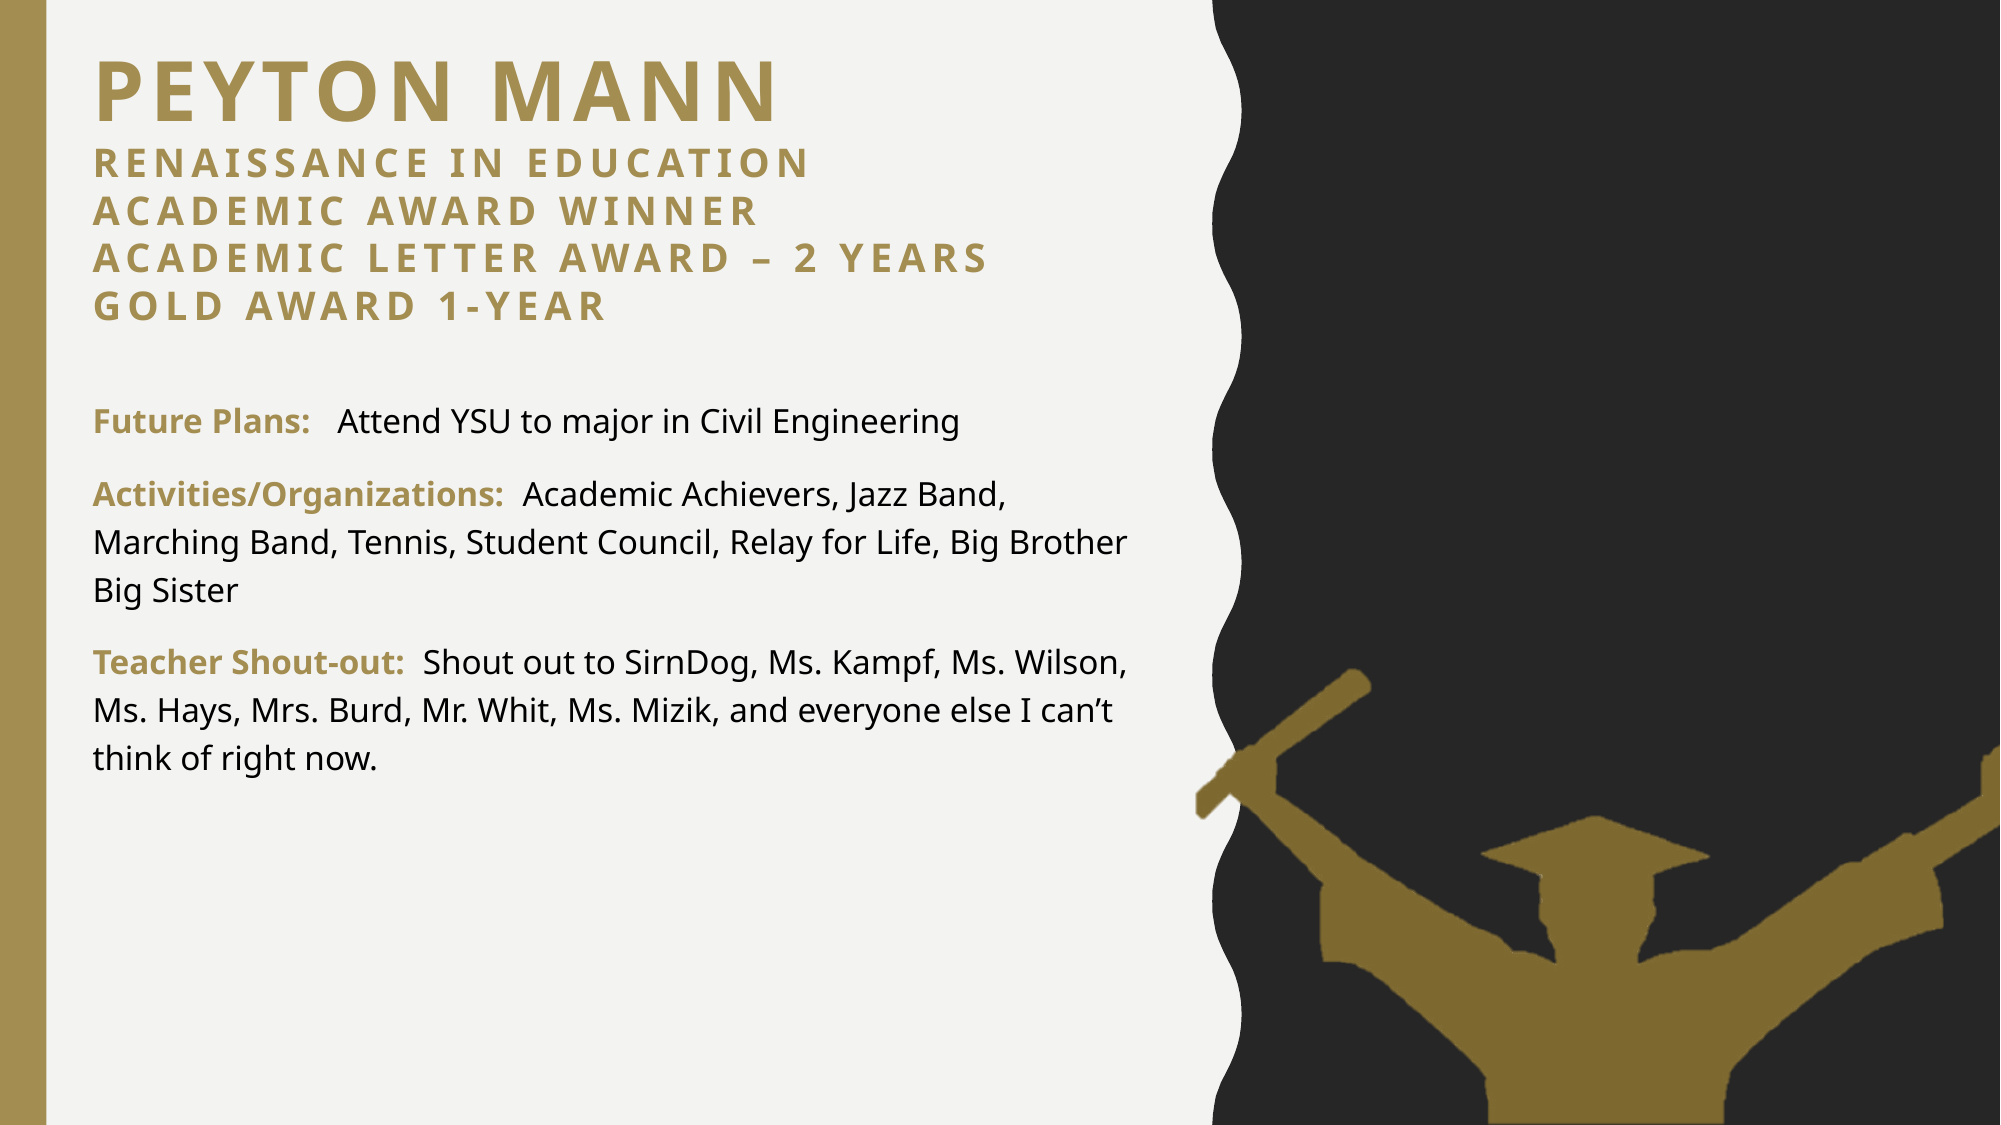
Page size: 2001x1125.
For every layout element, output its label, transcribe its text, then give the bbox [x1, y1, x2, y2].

list Future Plans: Attend YSU to major in Civil Engineering Activities/Organizations: Academic Achievers, Jazz Band, Marching Band, Tennis, Student Council, Relay for Life, Big Brother Big Sister Teacher Shout-out: Shout out to SirnDog, Ms. Kampf, Ms. Wilson, Ms. Hays, Mrs. Burd, Mr. Whit, Ms. Mizik, and everyone else I can’t think of right now. I needed. WGH is really great. [77, 384, 1166, 1125]
title Peyton Mann Renaissance In Education Academic Award Winner Academic Letter Award – 2 Years Gold Award 1-Year [77, 6, 1150, 336]
picture [1096, 549, 2000, 1125]
